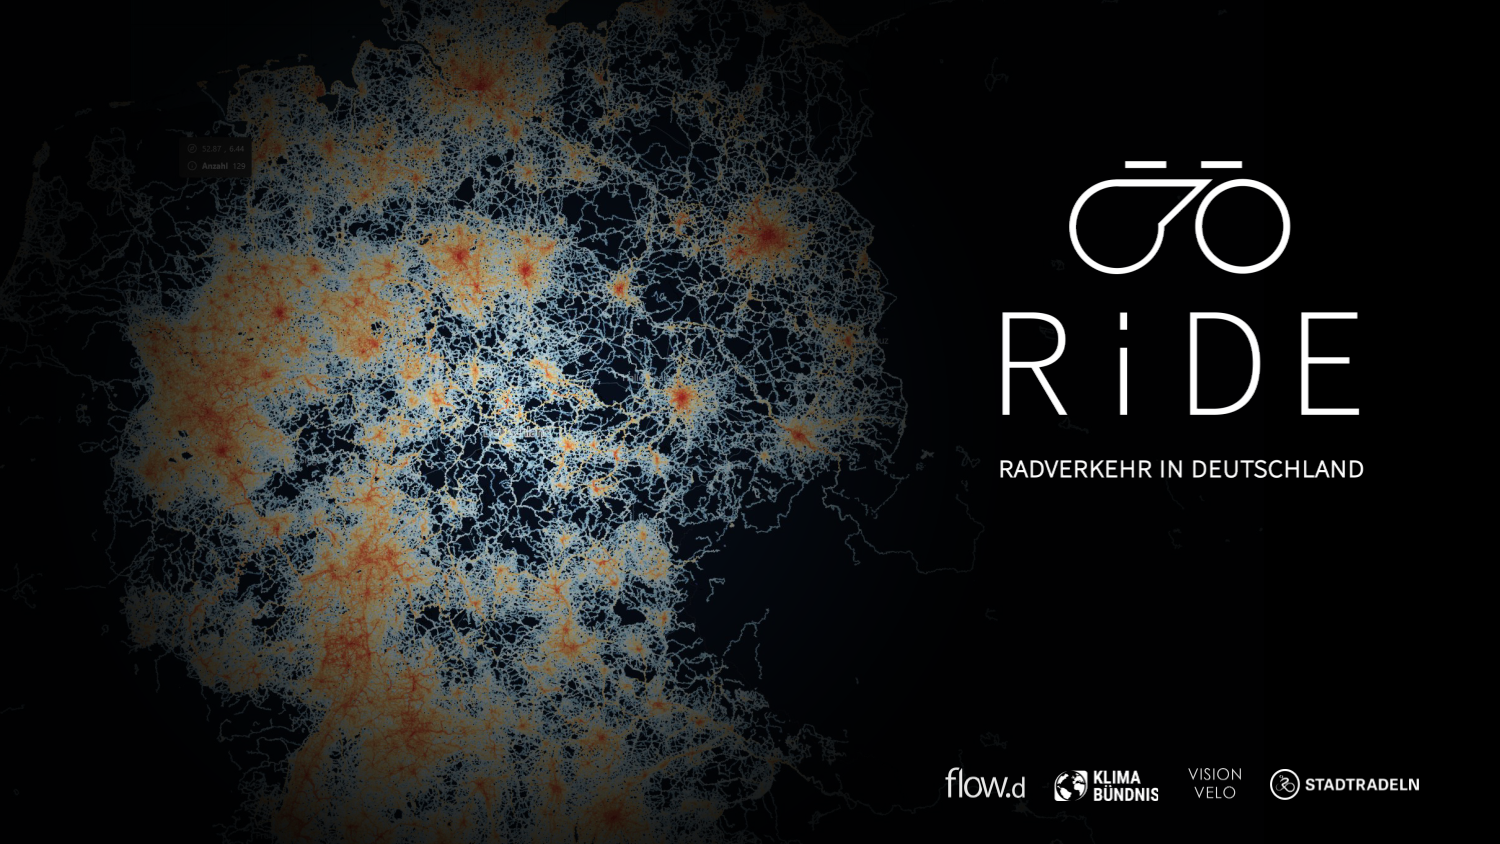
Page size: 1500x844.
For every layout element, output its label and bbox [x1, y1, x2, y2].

picture [0, 0, 1500, 844]
text_box [943, 764, 1419, 805]
